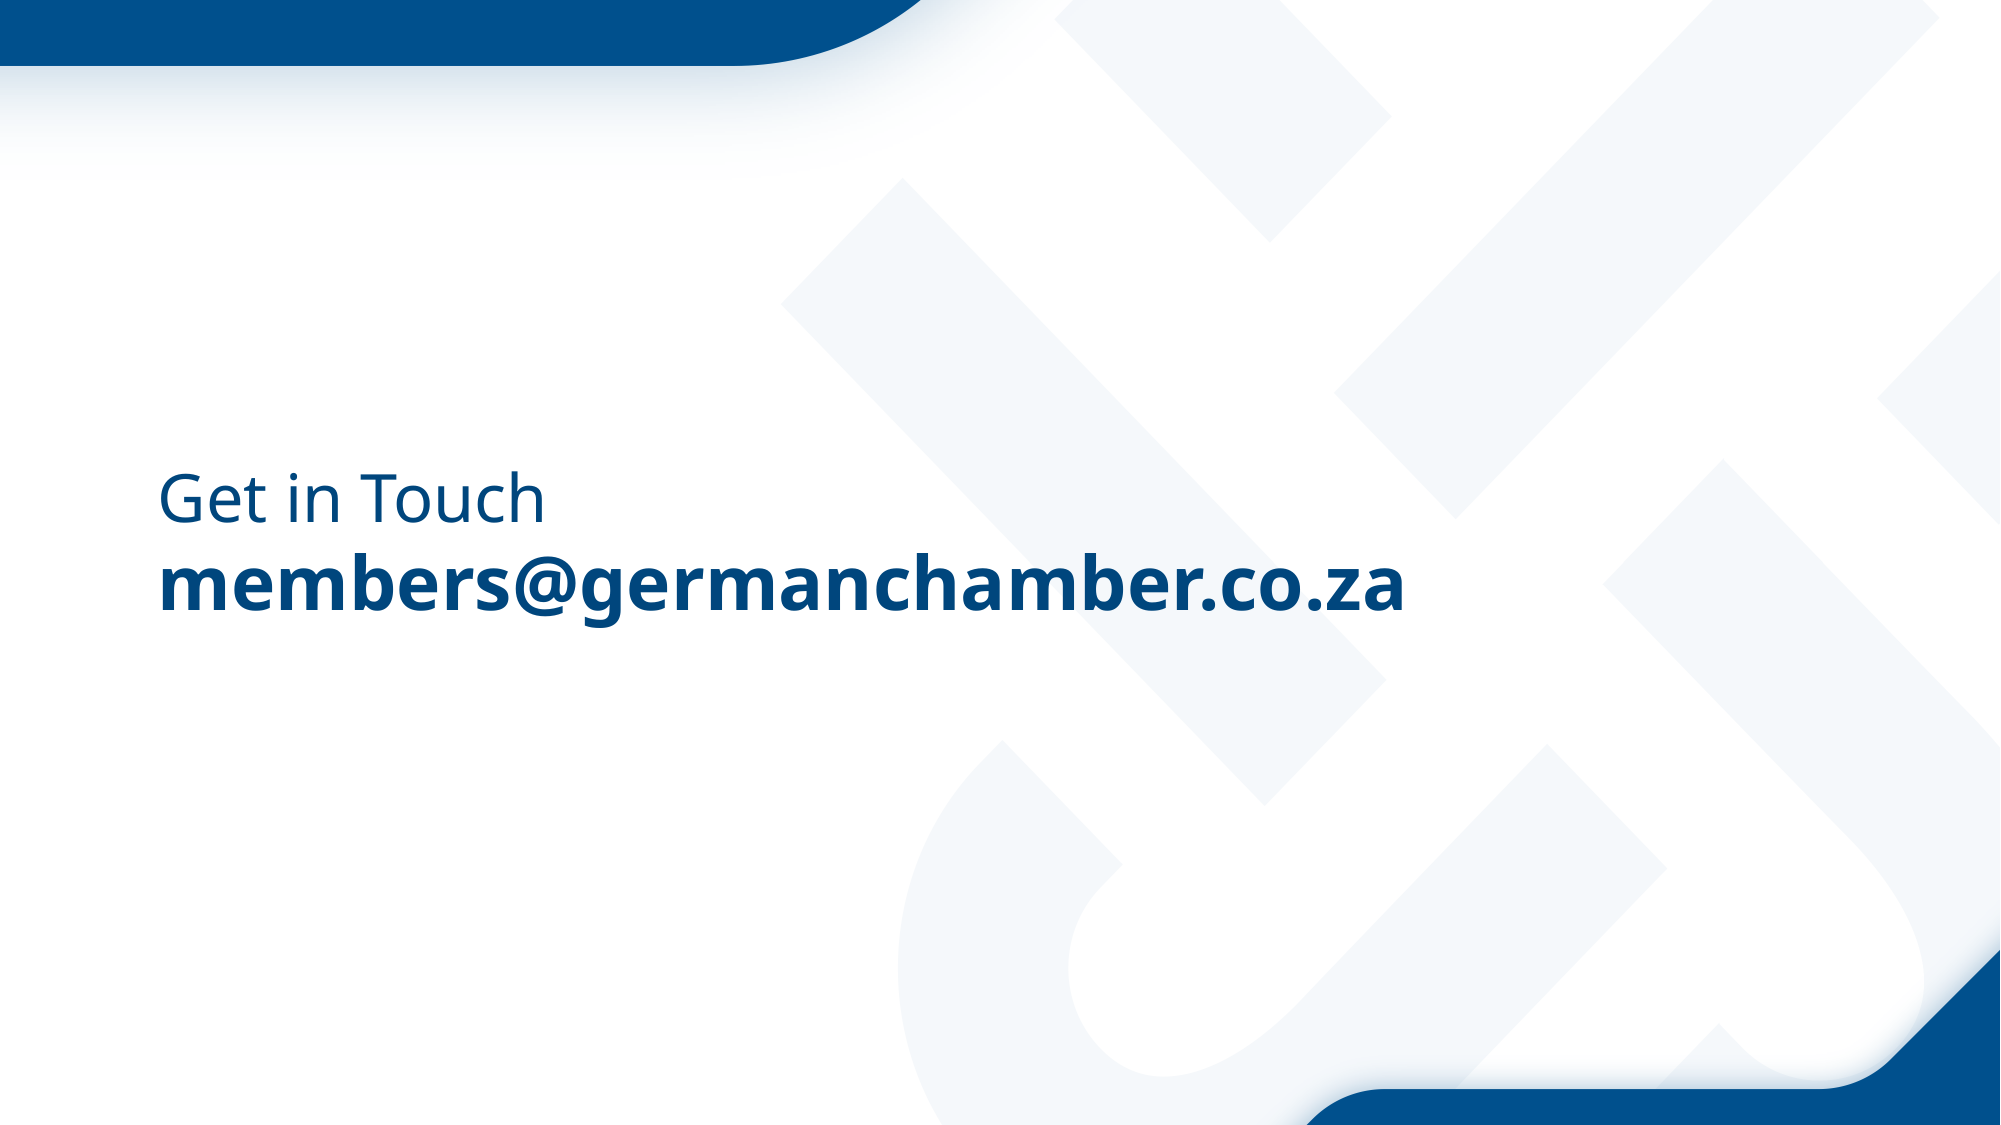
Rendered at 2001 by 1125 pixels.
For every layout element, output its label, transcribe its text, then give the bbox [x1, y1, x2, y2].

picture [0, 0, 2000, 1125]
text_box Get in Touch members@germanchamber.co.za [142, 448, 1654, 814]
